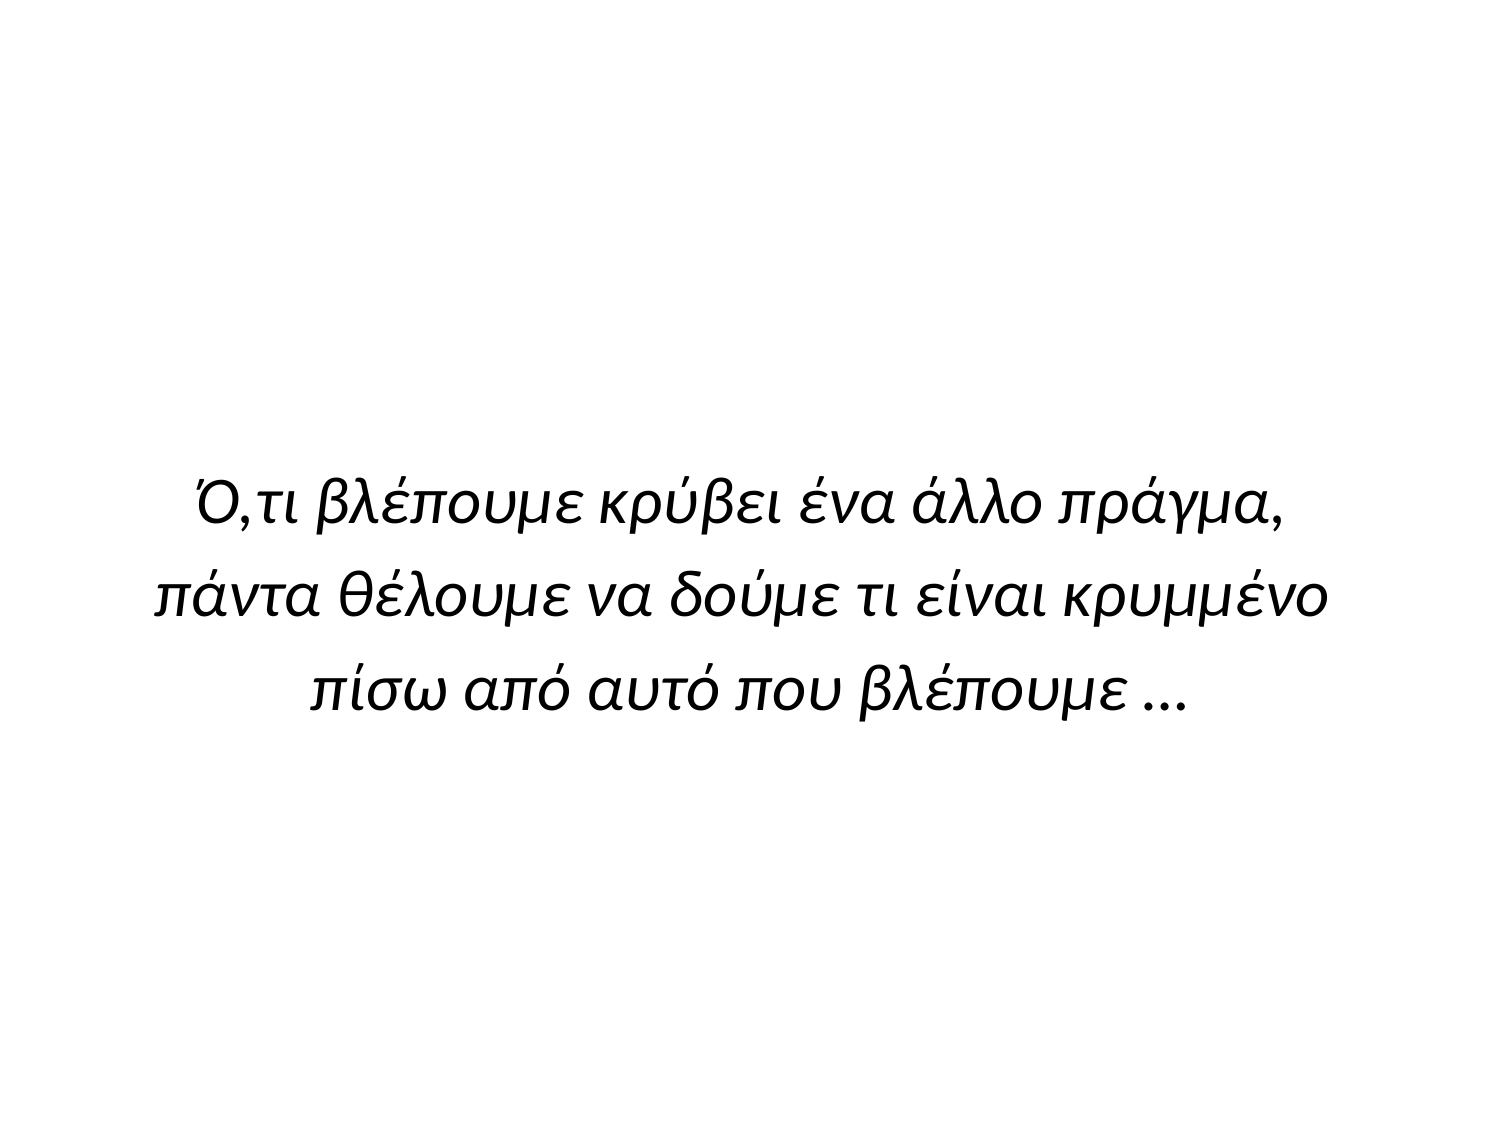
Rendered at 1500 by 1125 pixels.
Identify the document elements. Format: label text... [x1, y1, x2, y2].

list Ό,τι βλέπουμε κρύβει ένα άλλο πράγμα, πάντα θέλουμε να δούμε τι είναι κρυμμένο πίσω από αυτό που βλέπουμε … [75, 262, 1425, 1005]
